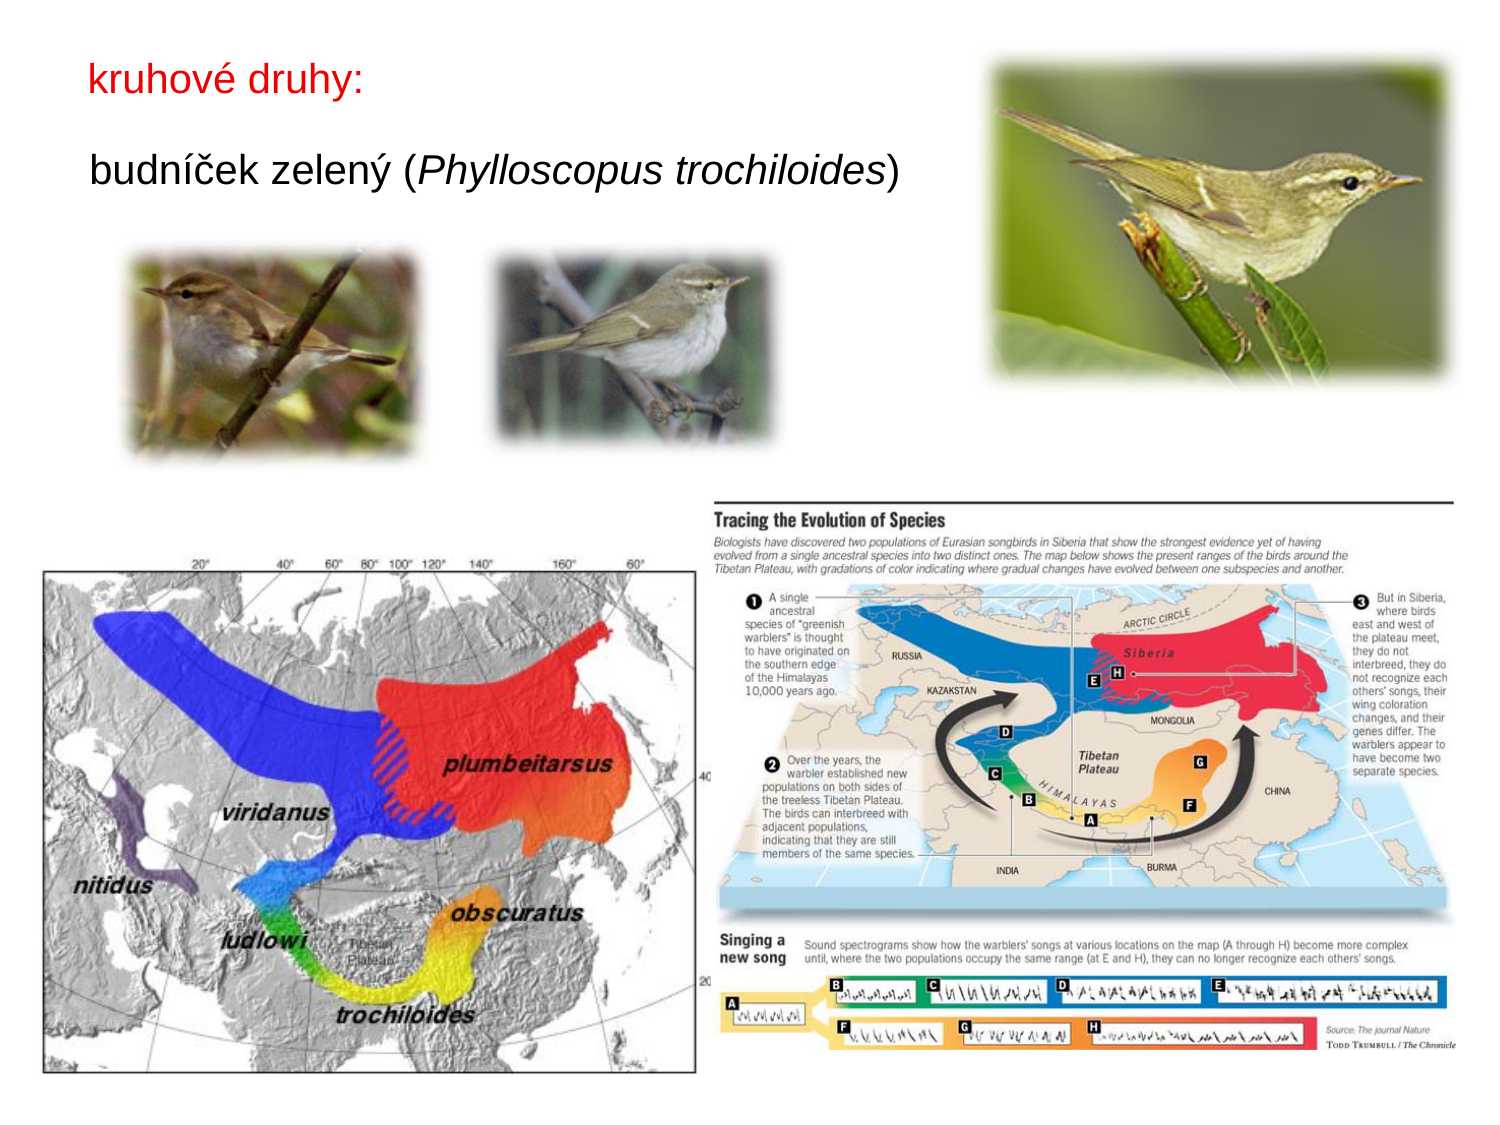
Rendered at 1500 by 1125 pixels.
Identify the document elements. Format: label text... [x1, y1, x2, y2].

text_box budníček zelený (Phylloscopus trochiloides) [74, 135, 916, 200]
picture [476, 239, 790, 459]
picture [112, 237, 434, 473]
picture [33, 498, 1456, 1076]
picture [973, 44, 1465, 395]
text_box kruhové druhy: [72, 44, 380, 110]
